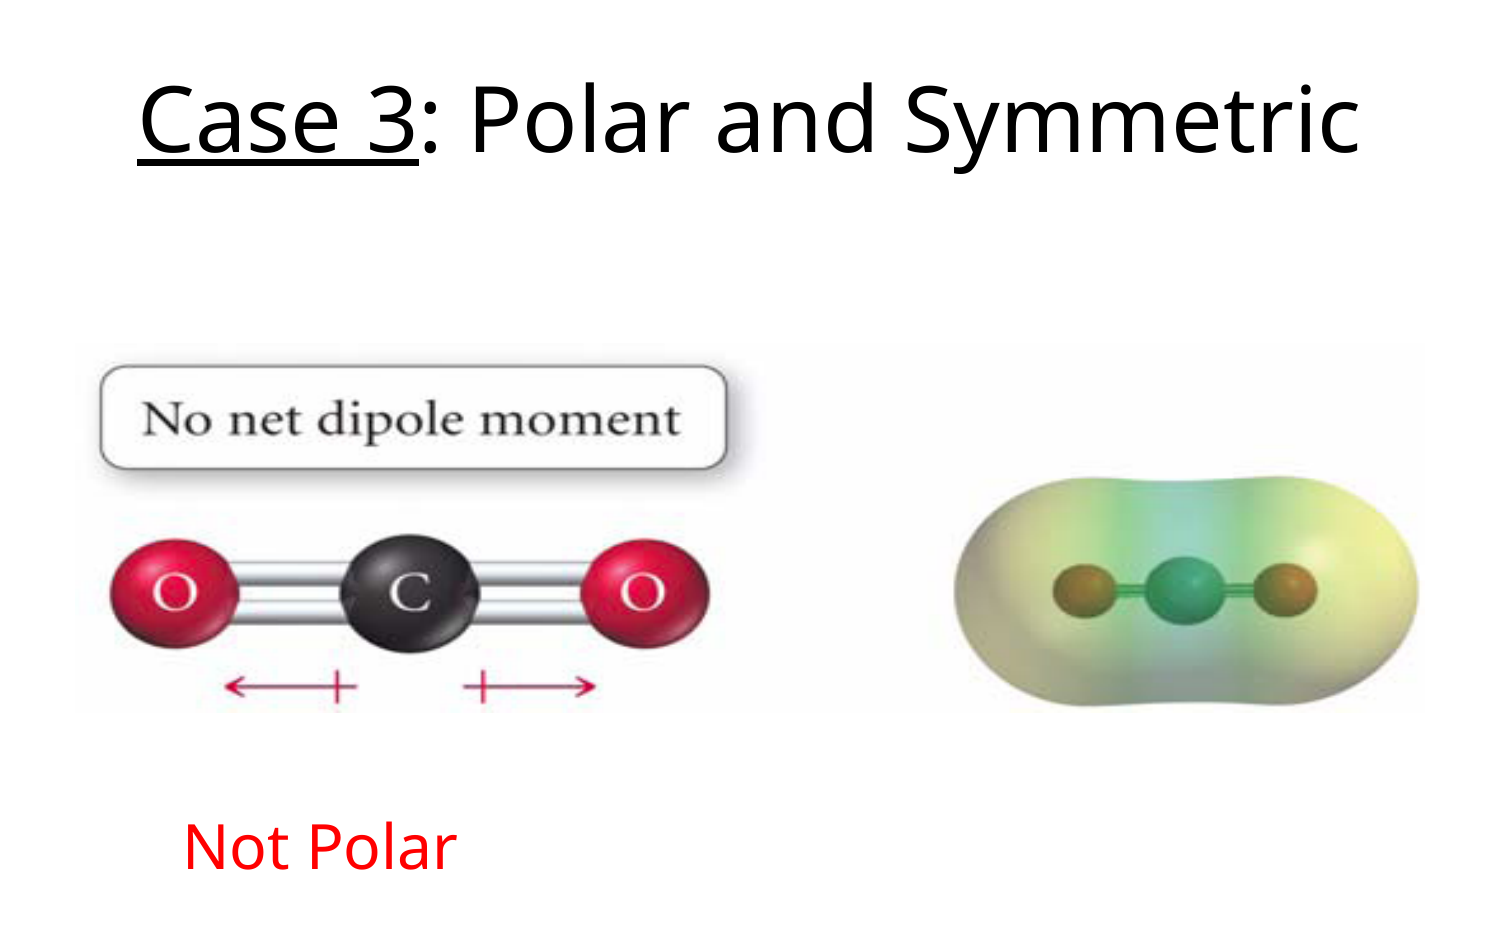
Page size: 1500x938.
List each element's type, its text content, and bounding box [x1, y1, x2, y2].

title Case 3: Polar and Symmetric [75, 37, 1425, 194]
text_box Not Polar [167, 846, 474, 890]
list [74, 218, 1426, 838]
